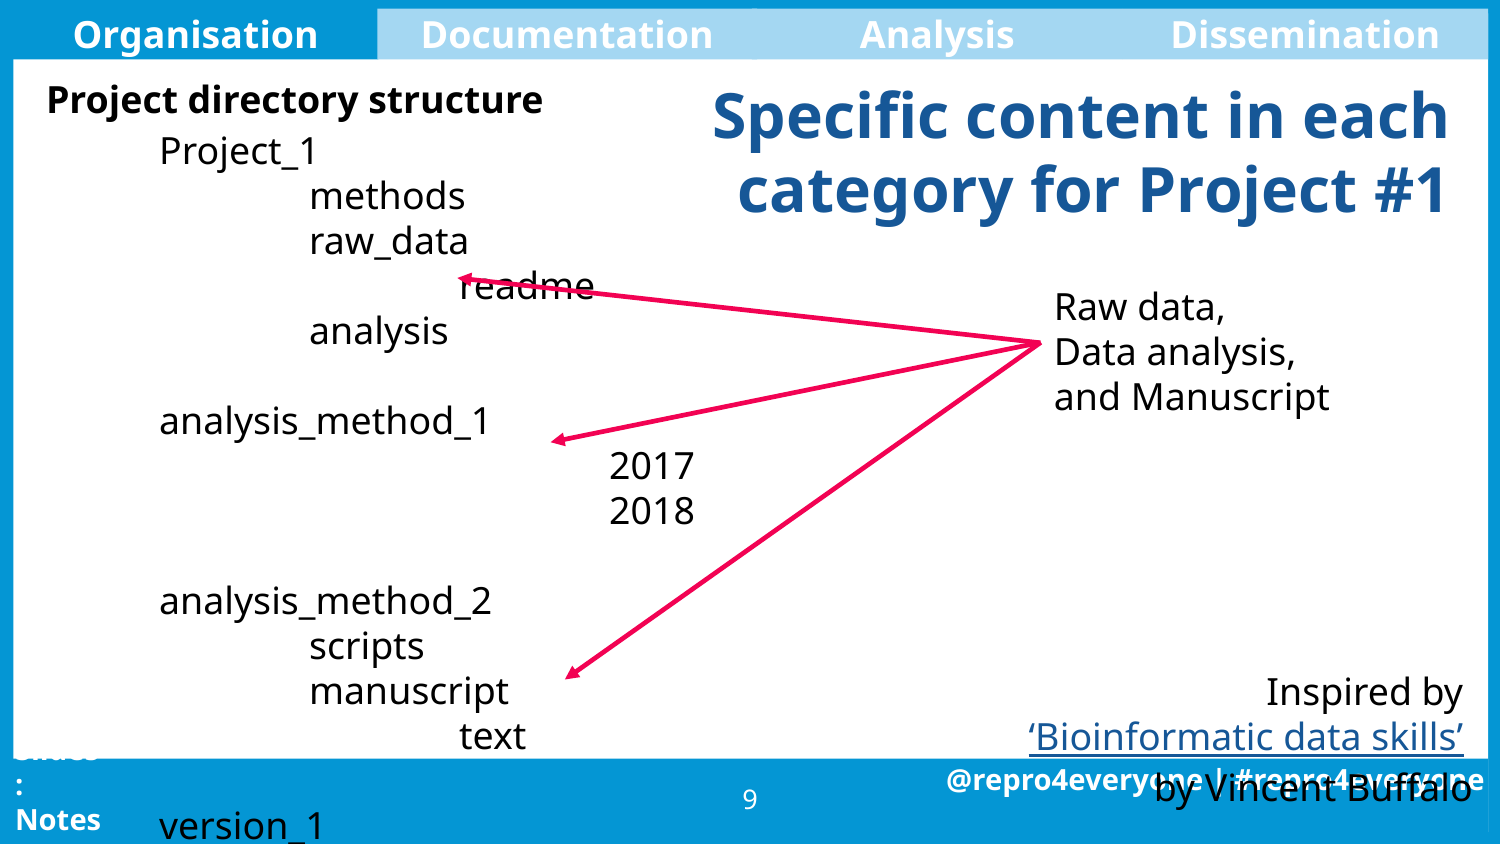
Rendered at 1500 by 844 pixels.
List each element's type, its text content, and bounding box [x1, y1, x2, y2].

text_box Specific content in each category for Project #1 [550, 68, 1467, 242]
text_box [564, 448, 1042, 680]
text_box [12, 8, 1489, 60]
text_box Project directory structure [31, 68, 550, 129]
picture [1240, 784, 1244, 800]
text_box Inspired by ‘Bioinformatic data skills’ by Vincent Buffalo [844, 653, 1489, 759]
text_box Project_1 methods raw_data readme analysis analysis_method_1 2017 2018 analysis_method_2 scripts manuscript text version_1 readme and/or ELN link [144, 111, 723, 742]
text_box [550, 342, 1040, 443]
slide_number ‹#› [705, 758, 795, 844]
picture [1351, 787, 1361, 800]
text_box Raw data, Data analysis, and Manuscript [1038, 268, 1367, 434]
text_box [457, 277, 1041, 343]
